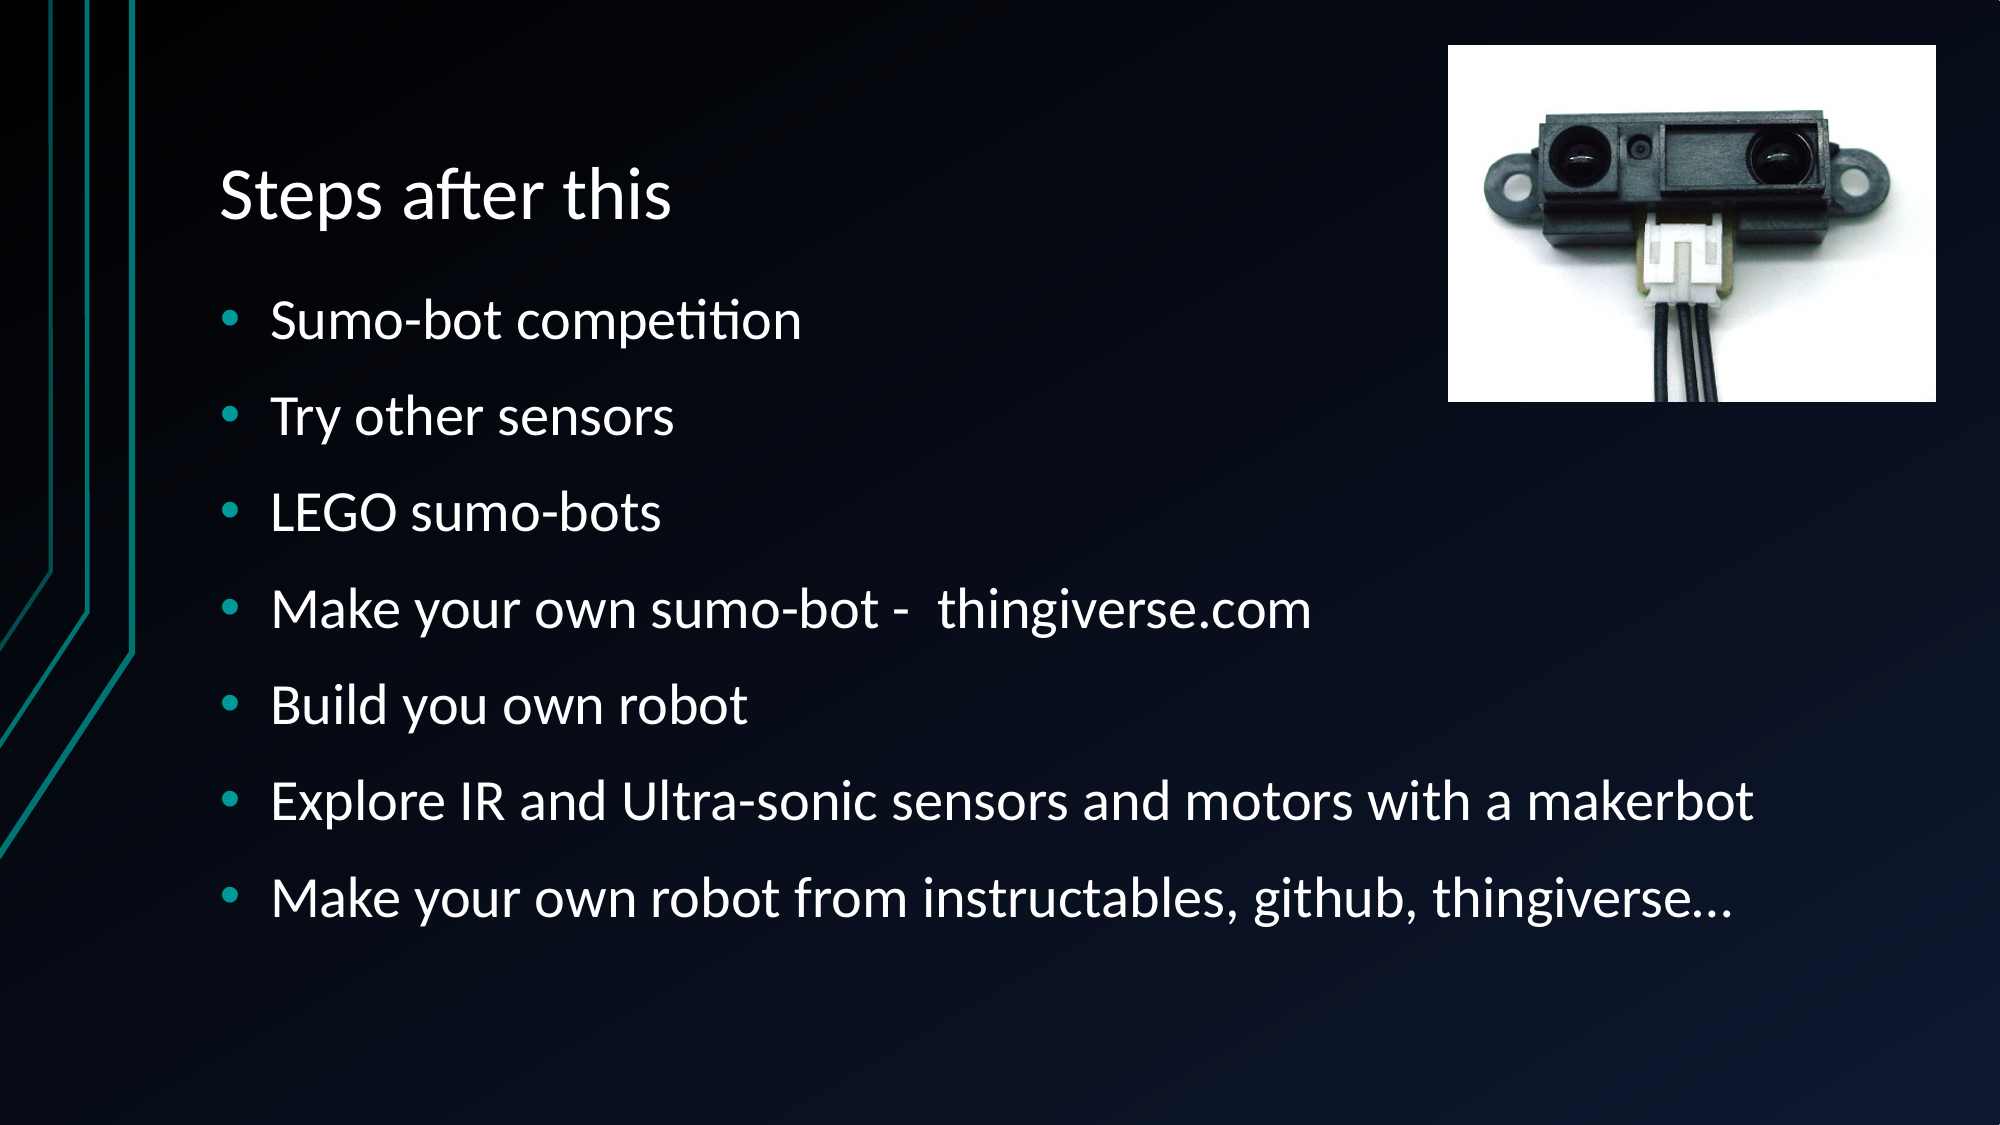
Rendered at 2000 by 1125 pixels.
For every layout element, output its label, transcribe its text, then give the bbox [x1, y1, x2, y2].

picture [1448, 44, 1937, 402]
title Steps after this [199, 45, 1446, 246]
list Sumo-bot competition Try other sensors LEGO sumo-bots Make your own sumo-bot - thingiverse.com Build you own robot Explore IR and Ultra-sonic sensors and motors with a makerbot Make your own robot from instructables, github, thingiverse… [199, 279, 1900, 1012]
